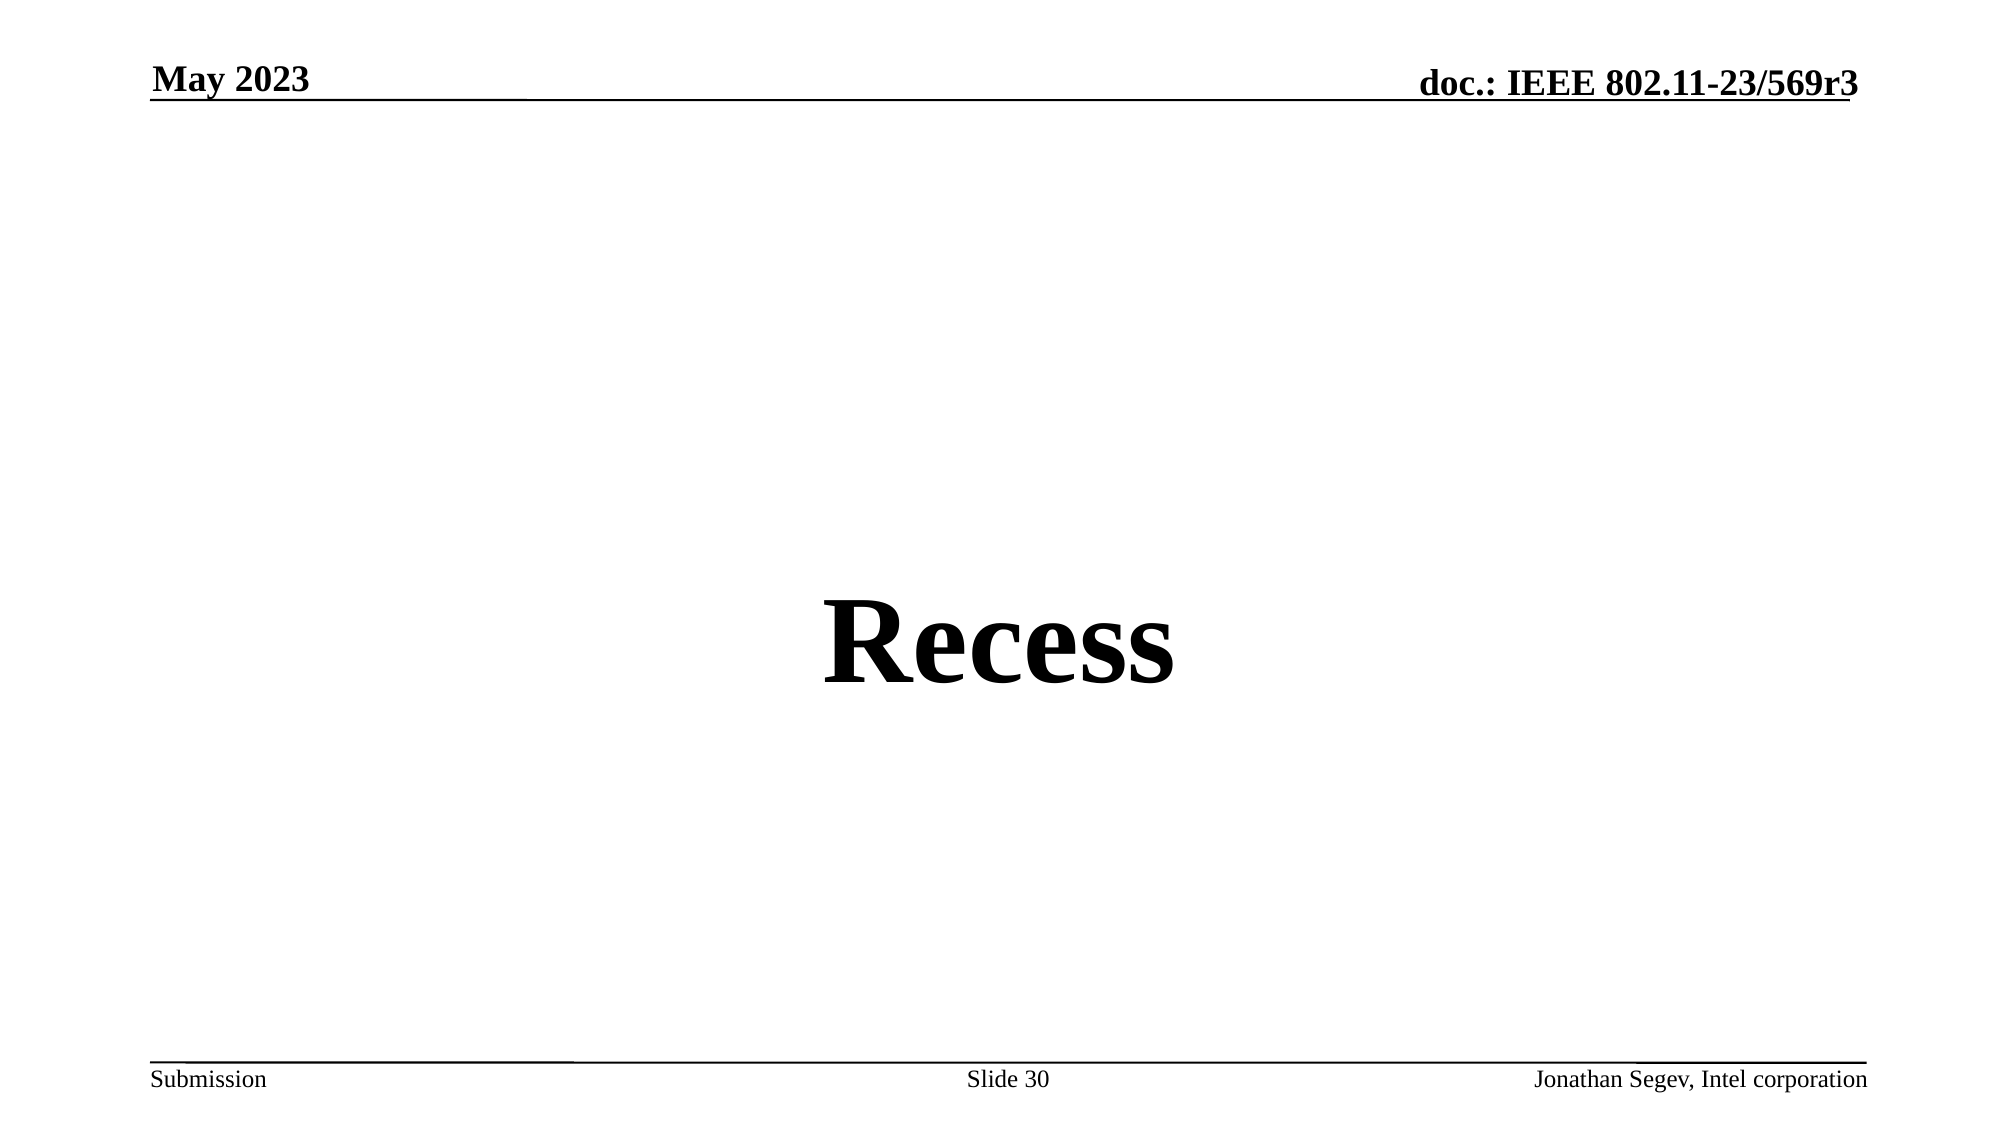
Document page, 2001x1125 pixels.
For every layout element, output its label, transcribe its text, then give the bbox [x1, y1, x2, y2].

footer Jonathan Segev, Intel corporation [1171, 1061, 1869, 1093]
list Recess [149, 324, 1850, 1000]
slide_number Slide 30 [950, 1061, 1067, 1123]
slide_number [152, 54, 563, 100]
